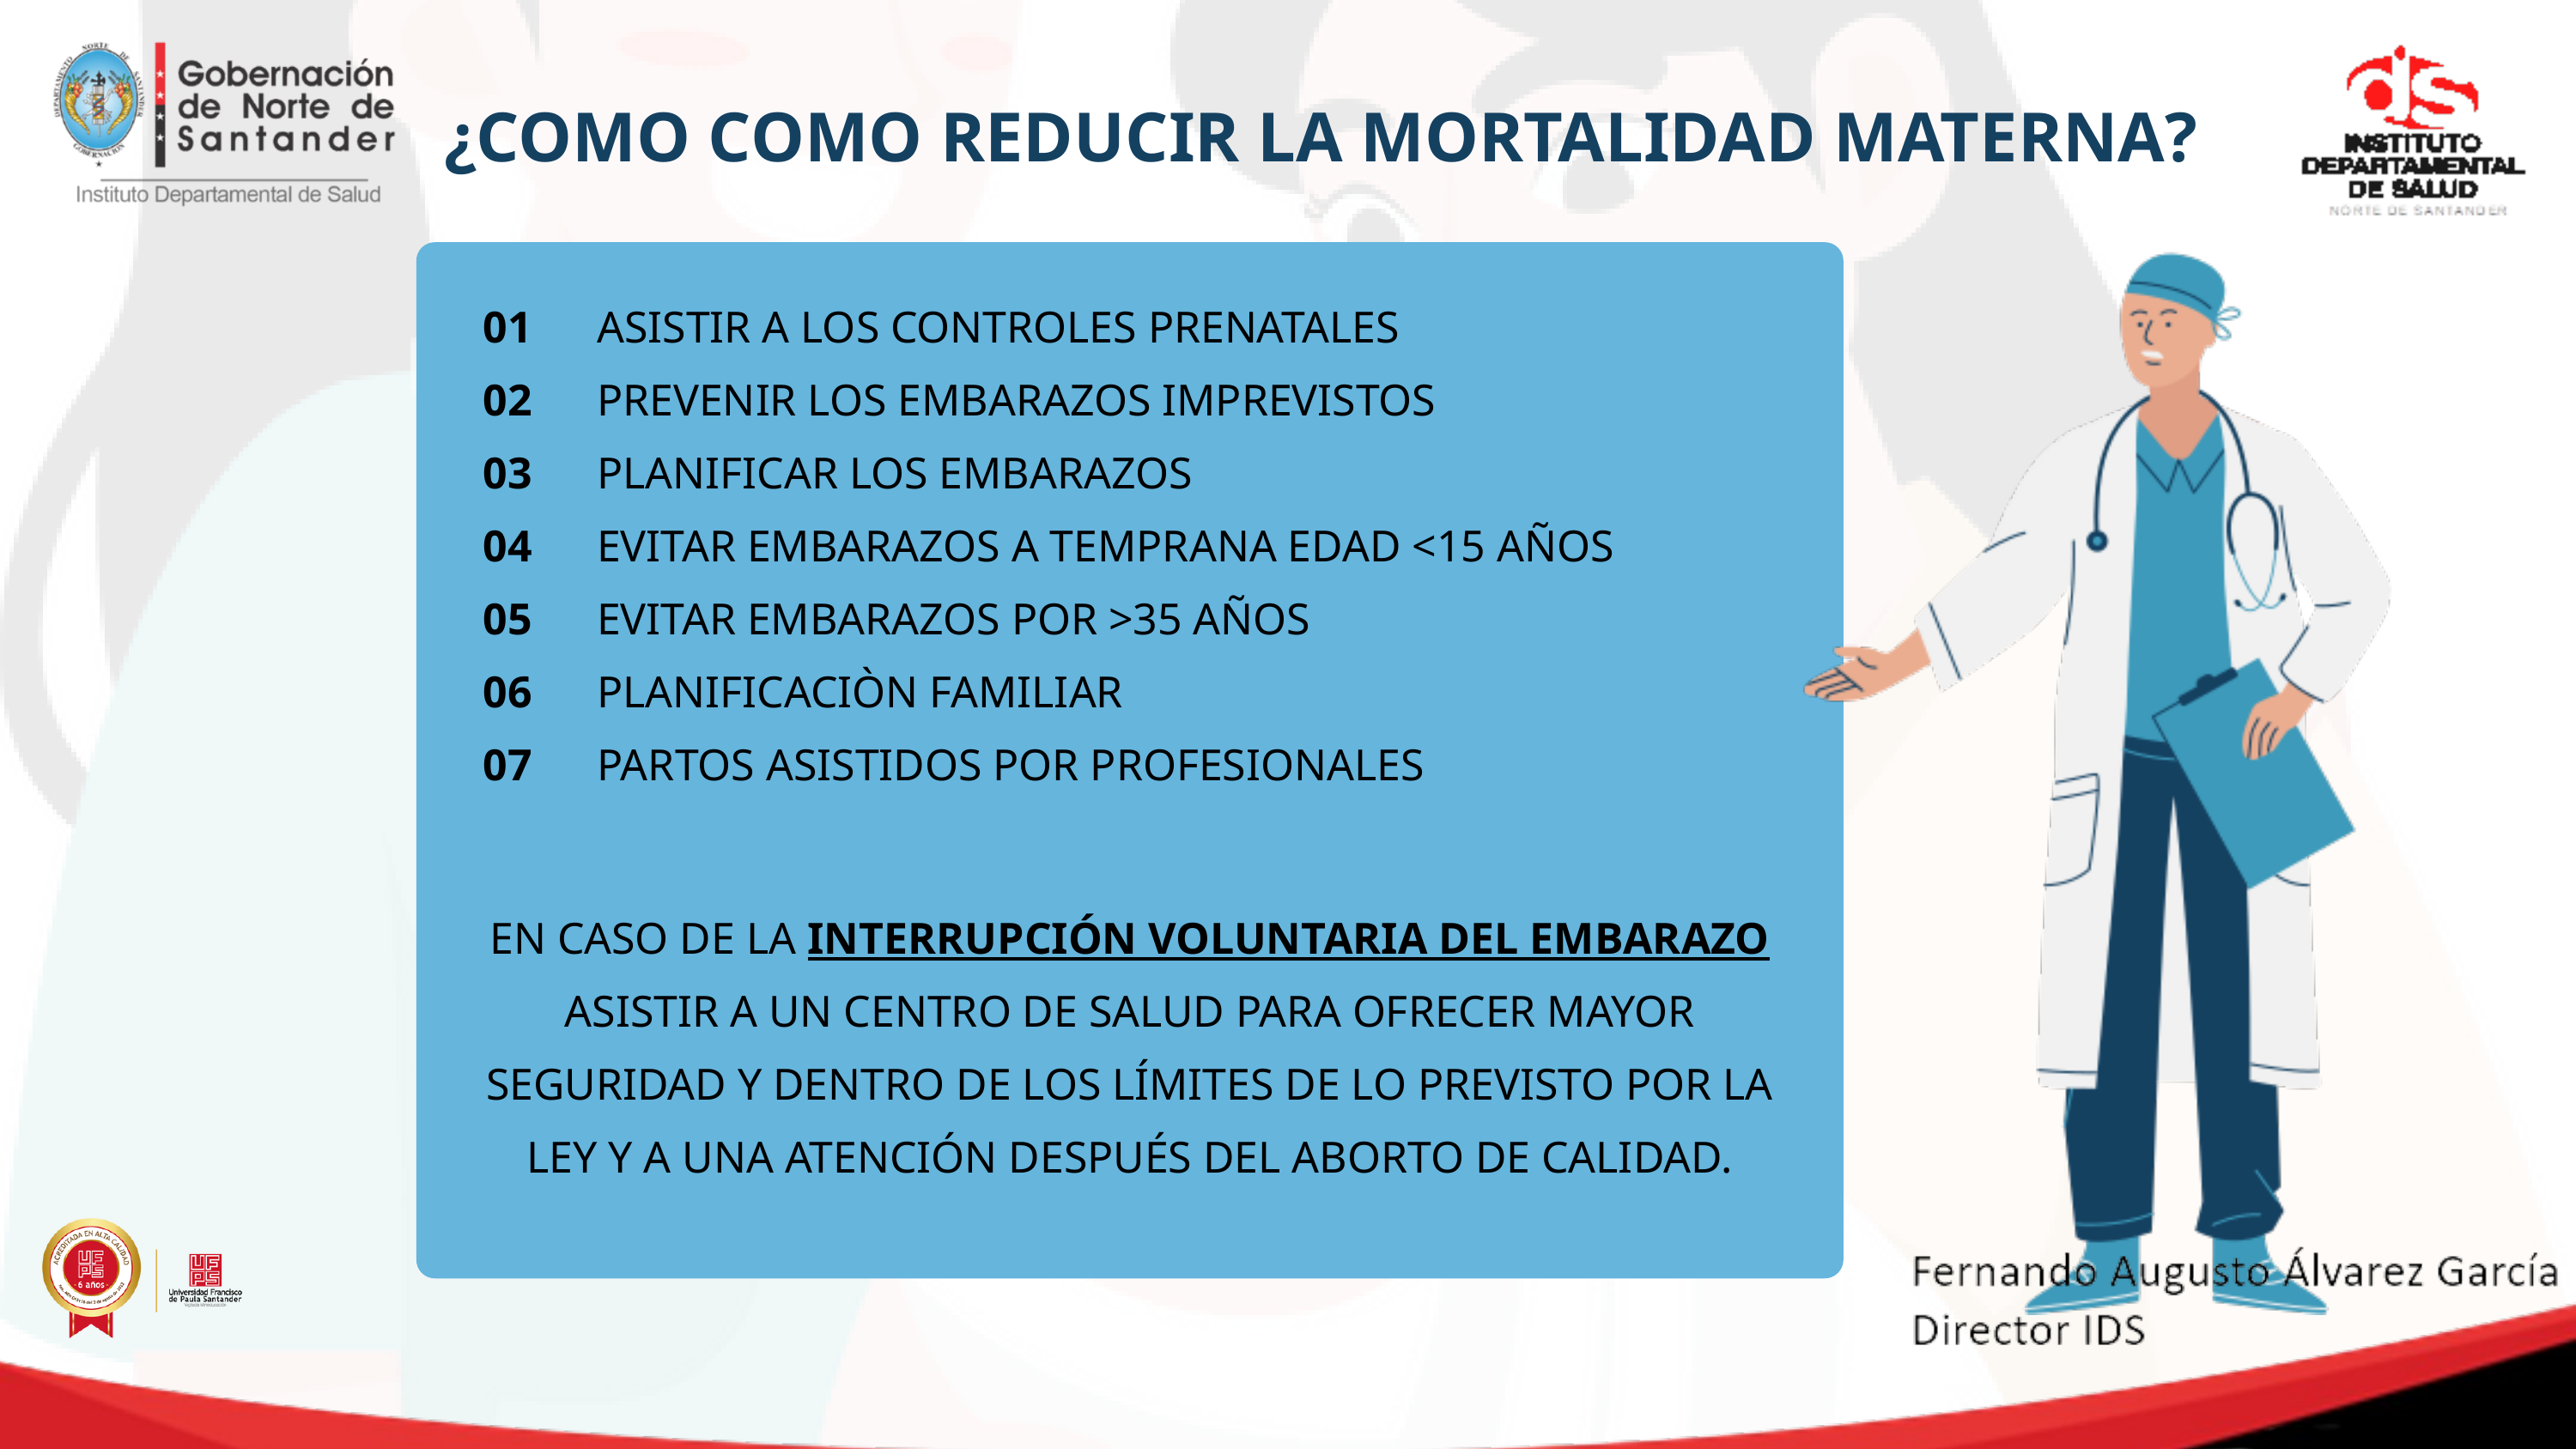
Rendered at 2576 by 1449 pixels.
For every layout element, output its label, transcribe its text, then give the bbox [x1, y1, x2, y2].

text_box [416, 241, 1844, 1279]
text_box [0, 0, 2576, 1240]
text_box [33, 1173, 253, 1240]
text_box [0, 1240, 2576, 1449]
text_box [2292, 44, 2543, 227]
text_box [1845, 242, 2392, 1240]
text_box [33, 27, 416, 243]
text_box ¿COMO COMO REDUCIR LA MORTALIDAD MATERNA? [444, 95, 2205, 176]
